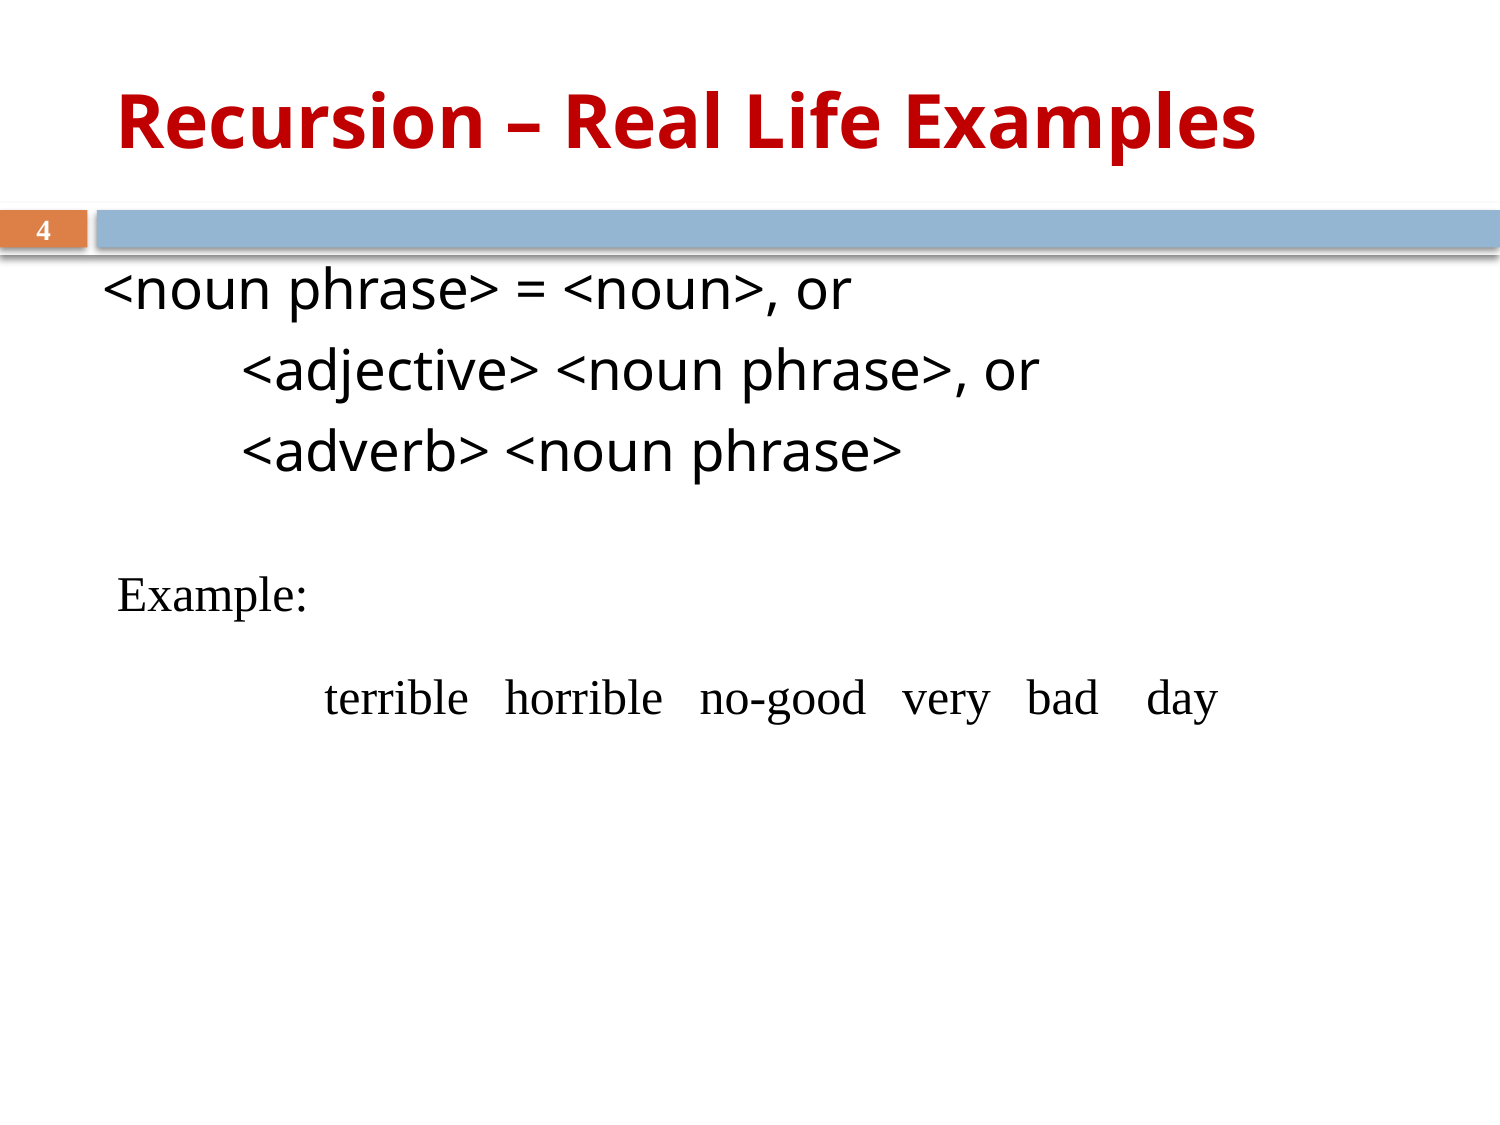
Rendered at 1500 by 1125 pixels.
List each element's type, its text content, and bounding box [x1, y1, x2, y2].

text_box horrible [490, 657, 679, 733]
list <noun phrase> = <noun>, or <adjective> <noun phrase>, or <adverb> <noun phrase> [87, 245, 1425, 538]
title Recursion – Real Life Examples [100, 37, 1438, 200]
slide_number 4 [0, 208, 88, 249]
text_box bad [1011, 657, 1127, 733]
text_box Example: [102, 554, 1165, 690]
text_box day [1131, 657, 1257, 733]
text_box terrible [309, 657, 485, 733]
text_box no-good [684, 657, 882, 733]
text_box very [887, 657, 1007, 733]
